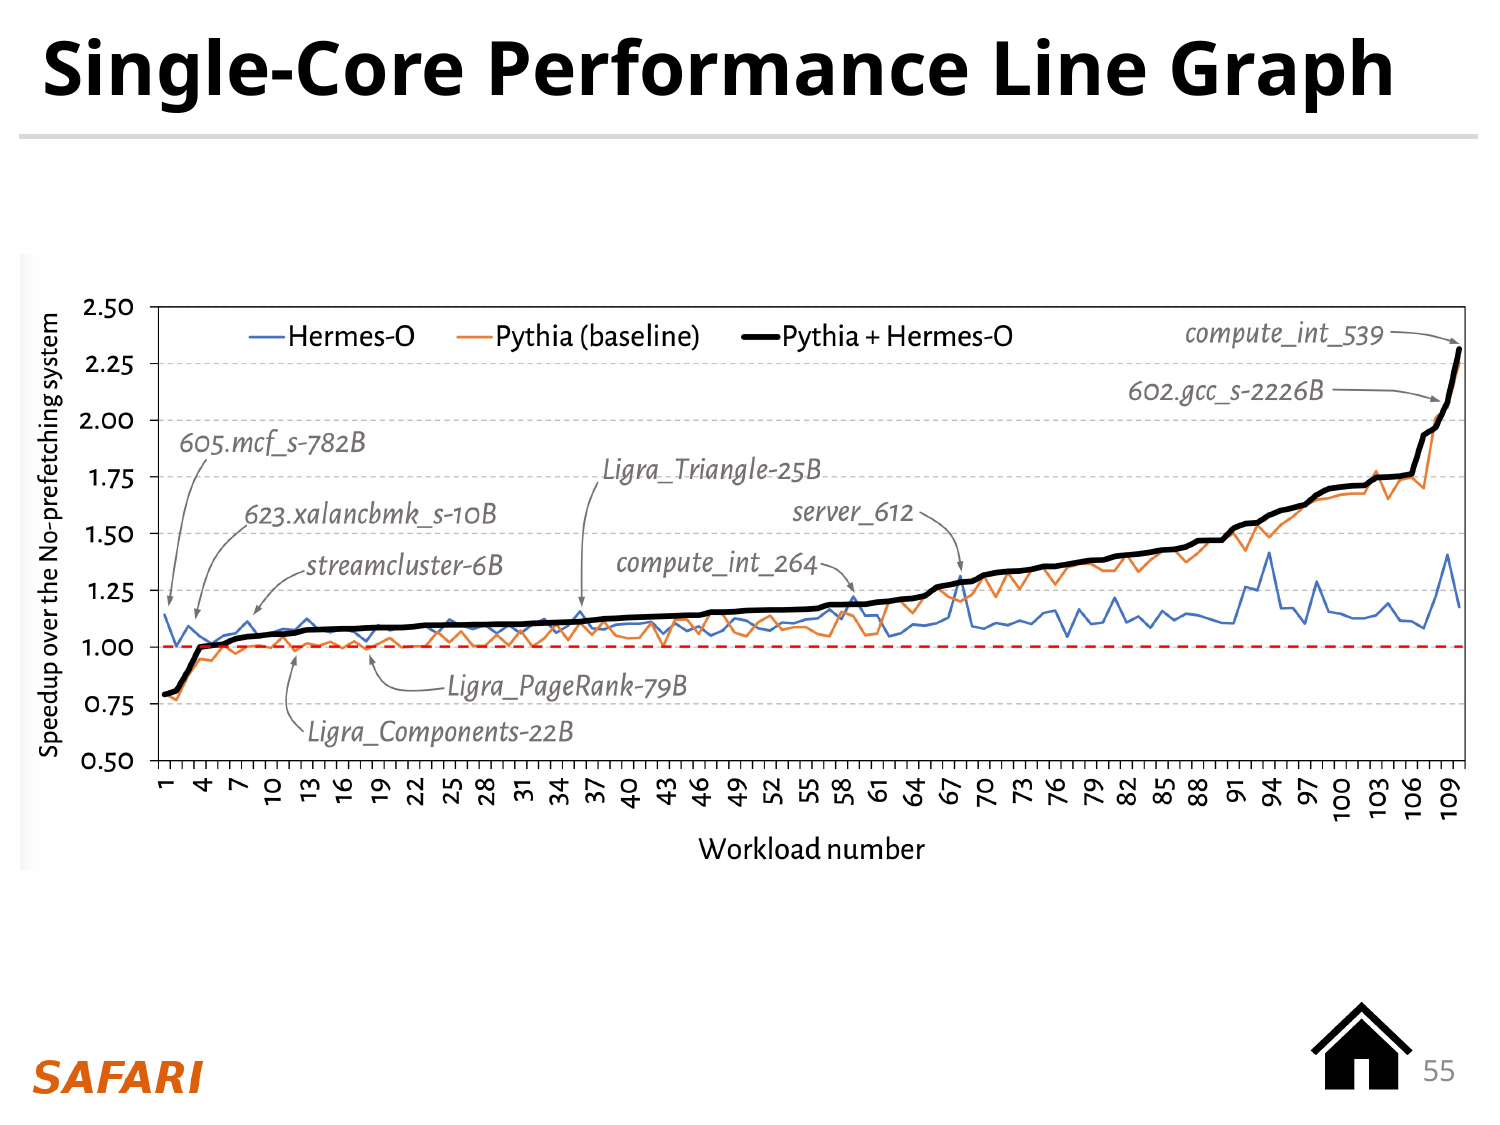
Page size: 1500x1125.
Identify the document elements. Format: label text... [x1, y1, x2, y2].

picture [31, 1051, 209, 1104]
picture [1303, 987, 1420, 1104]
title Single-Core Performance Line Graph [27, 21, 1487, 122]
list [20, 254, 1480, 871]
